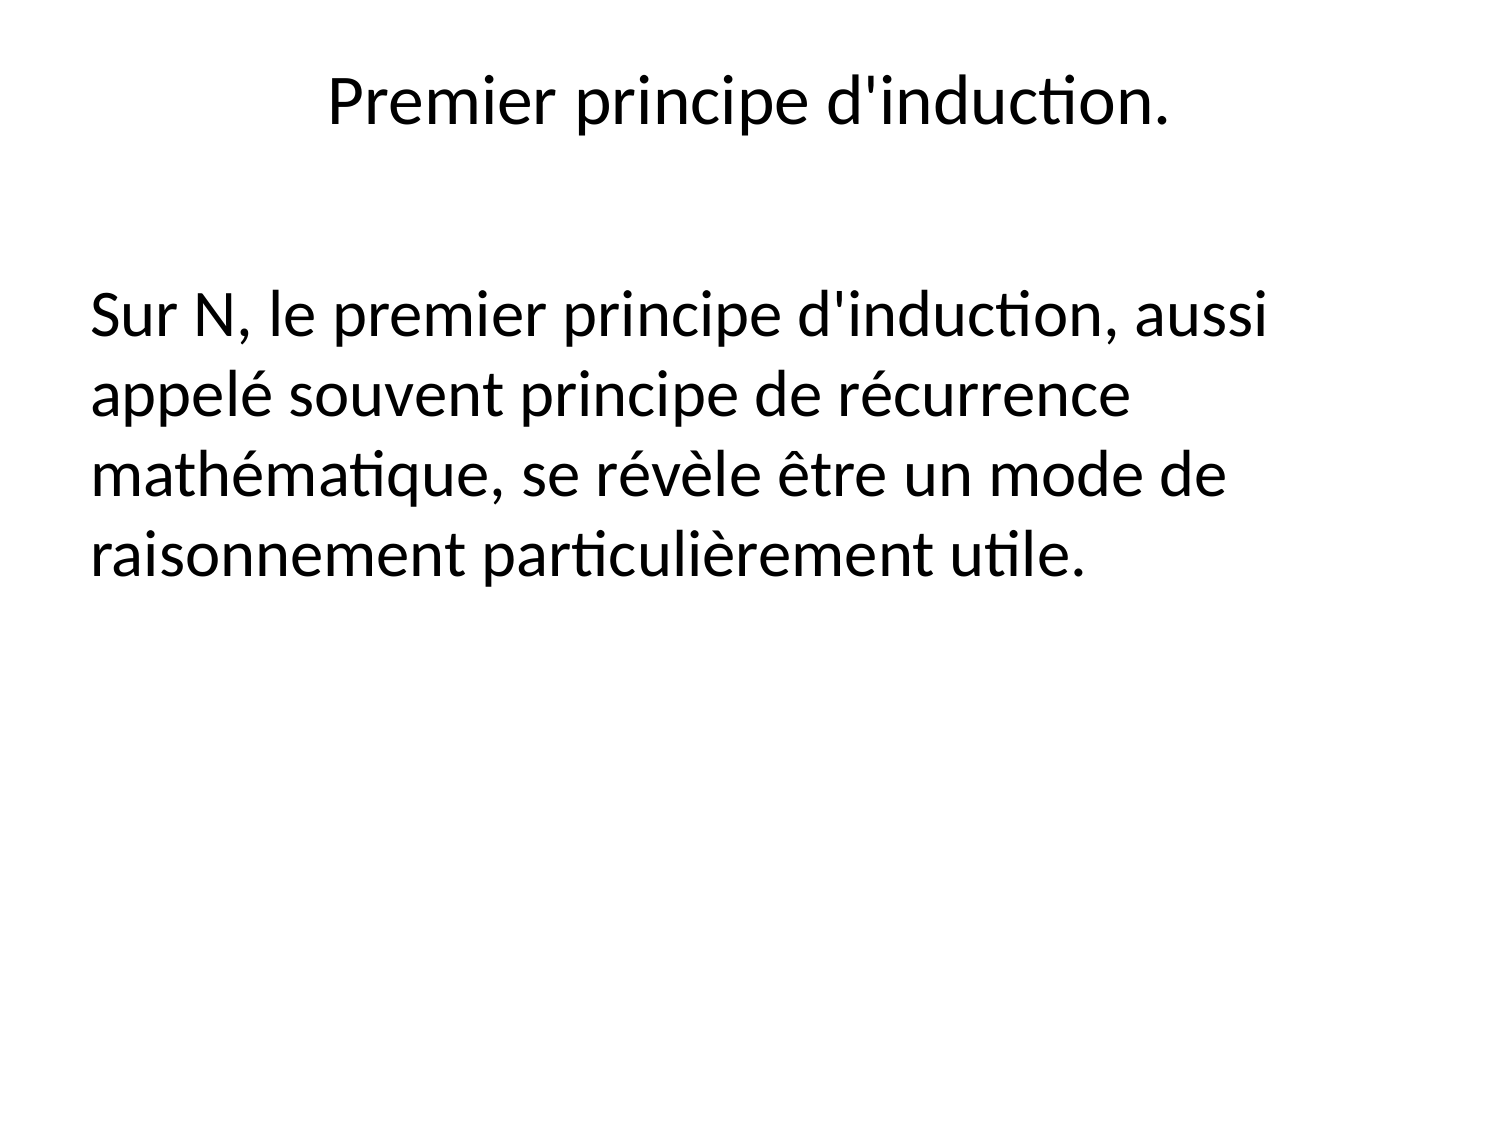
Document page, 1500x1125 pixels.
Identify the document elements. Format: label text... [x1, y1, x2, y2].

title Premier principe d'induction. [75, 45, 1425, 233]
list Sur N, le premier principe d'induction, aussi appelé souvent principe de récurrence mathématique, se révèle être un mode de raisonnement particulièrement utile. [75, 262, 1425, 1005]
